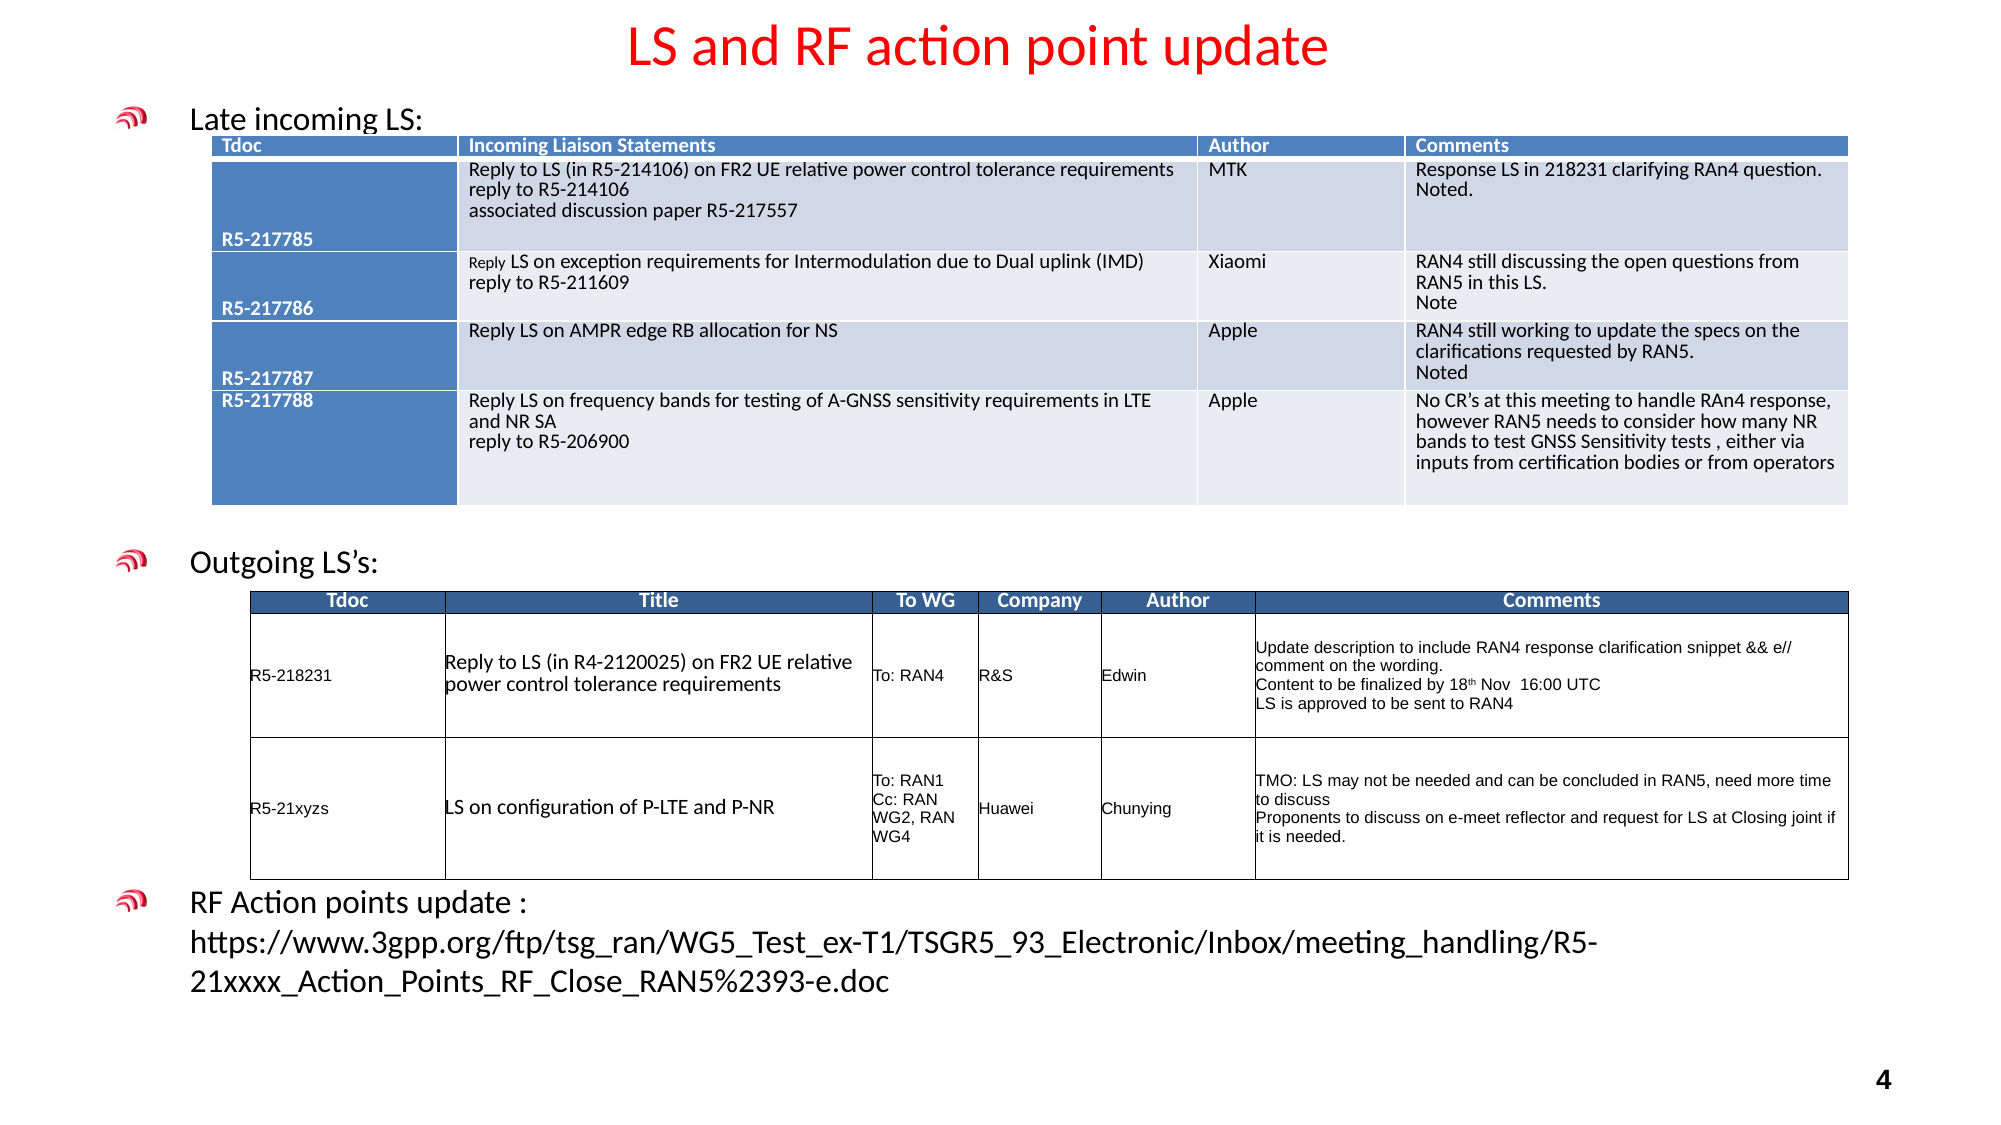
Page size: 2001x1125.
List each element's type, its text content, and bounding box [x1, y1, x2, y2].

table_cell To: RAN1 Cc: RAN WG2, RAN WG4 [873, 738, 978, 879]
table_cell R&S [979, 614, 1101, 737]
table_cell R5-217785 [212, 162, 457, 251]
table_cell Huawei [979, 738, 1101, 879]
table_cell To: RAN4 [873, 614, 978, 737]
table_cell Reply LS on frequency bands for testing of A-GNSS sensitivity requirements in LTE and NR SA reply to R5-206900 [459, 391, 1197, 505]
table_cell Apple [1198, 322, 1404, 390]
picture [114, 888, 148, 912]
table_cell Reply to LS (in R4-2120025) on FR2 UE relative power control tolerance requirements [446, 614, 872, 737]
table_cell LS on configuration of P-LTE and P-NR [446, 738, 872, 879]
table_cell R5-21xyzs [251, 738, 445, 879]
table_cell RAN4 still working to update the specs on the clarifications requested by RAN5. Noted [1406, 322, 1848, 390]
table_cell R5-217787 [212, 322, 457, 390]
table_cell Apple [1198, 391, 1404, 505]
table_cell RAN4 still discussing the open questions from RAN5 in this LS. Note [1406, 252, 1848, 320]
table_cell Chunying [1102, 738, 1255, 879]
list Late incoming LS: Outgoing LS’s: RF Action points update : https://www.3gpp.org/ftp/tsg_ran/WG5_Test_ex-T1/TSGR5_93_Electronic/Inbox/meeting_handling/R5-21xxxx_Action_Points_RF_Close_RAN5%2393-e.doc [99, 89, 1900, 1036]
table_cell Reply LS on exception requirements for Intermodulation due to Dual uplink (IMD) reply to R5-211609 [459, 252, 1197, 320]
picture [114, 105, 148, 129]
table_header Comments [1406, 136, 1848, 156]
table_cell TMO: LS may not be needed and can be concluded in RAN5, need more time to discuss Proponents to discuss on e-meet reflector and request for LS at Closing joint if it is needed. [1256, 738, 1848, 879]
table_cell Xiaomi [1198, 252, 1404, 320]
table_header Tdoc [251, 592, 445, 613]
table_cell Reply to LS (in R5-214106) on FR2 UE relative power control tolerance requirements reply to R5-214106 associated discussion paper R5-217557 [459, 162, 1197, 251]
table_header Author [1102, 592, 1255, 613]
table_cell R5-217786 [212, 252, 457, 320]
table_header Company [979, 592, 1101, 613]
title LS and RF action point update [78, 7, 1879, 77]
table_cell Response LS in 218231 clarifying RAn4 question. Noted. [1406, 162, 1848, 251]
table_header Tdoc [212, 136, 457, 156]
table_cell Edwin [1102, 614, 1255, 737]
table_header To WG [873, 592, 978, 613]
table_header Comments [1256, 592, 1848, 613]
table_cell R5-218231 [251, 614, 445, 737]
picture [114, 548, 148, 572]
table_cell Reply LS on AMPR edge RB allocation for NS [459, 322, 1197, 390]
table_header Title [446, 592, 872, 613]
table_header Incoming Liaison Statements [459, 136, 1197, 156]
table_header Author [1198, 136, 1404, 156]
table_cell No CR’s at this meeting to handle RAn4 response, however RAN5 needs to consider how many NR bands to test GNSS Sensitivity tests , either via inputs from certification bodies or from operators [1406, 391, 1848, 505]
table_cell Update description to include RAN4 response clarification snippet && e// comment on the wording. Content to be finalized by 18th Nov 16:00 UTC LS is approved to be sent to RAN4 [1256, 614, 1848, 737]
table_cell R5-217788 [212, 391, 457, 505]
table_cell MTK [1198, 162, 1404, 251]
